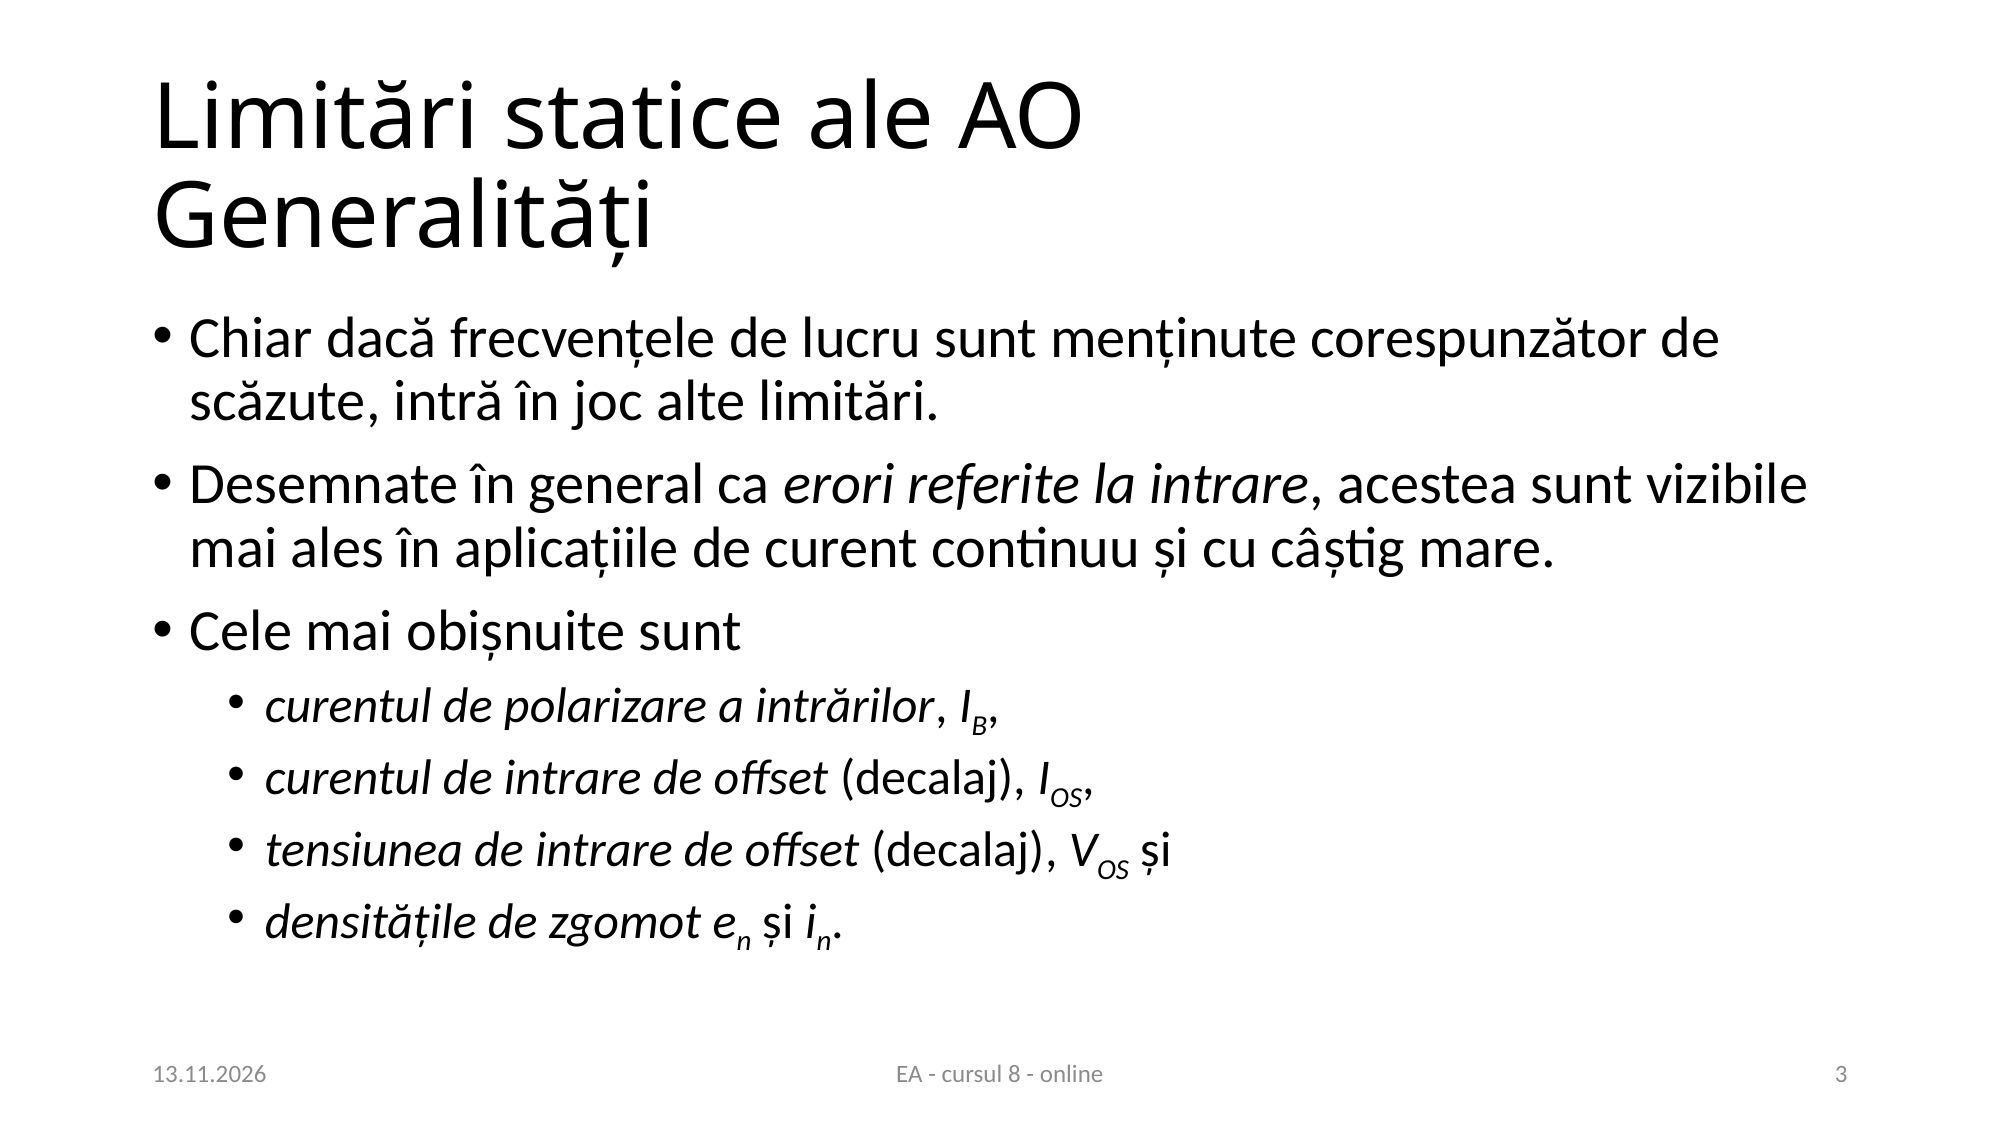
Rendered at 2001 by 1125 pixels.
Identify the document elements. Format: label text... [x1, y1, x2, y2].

title Limitări statice ale AO Generalități [137, 59, 1863, 278]
slide_number 3 [1412, 1042, 1863, 1103]
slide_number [137, 1042, 588, 1103]
footer EA - cursul 8 - online [662, 1042, 1338, 1103]
list Chiar dacă frecvențele de lucru sunt menținute corespunzător de scăzute, intră în joc alte limitări. Desemnate în general ca erori referite la intrare, acestea sunt vizibile mai ales în aplicațiile de curent continuu și cu câștig mare. Cele mai obișnuite sunt curentul de polarizare a intrărilor, IB, curentul de intrare de offset (decalaj), IOS, tensiunea de intrare de offset (decalaj), VOS și densitățile de zgomot en și in. [137, 299, 1863, 1014]
